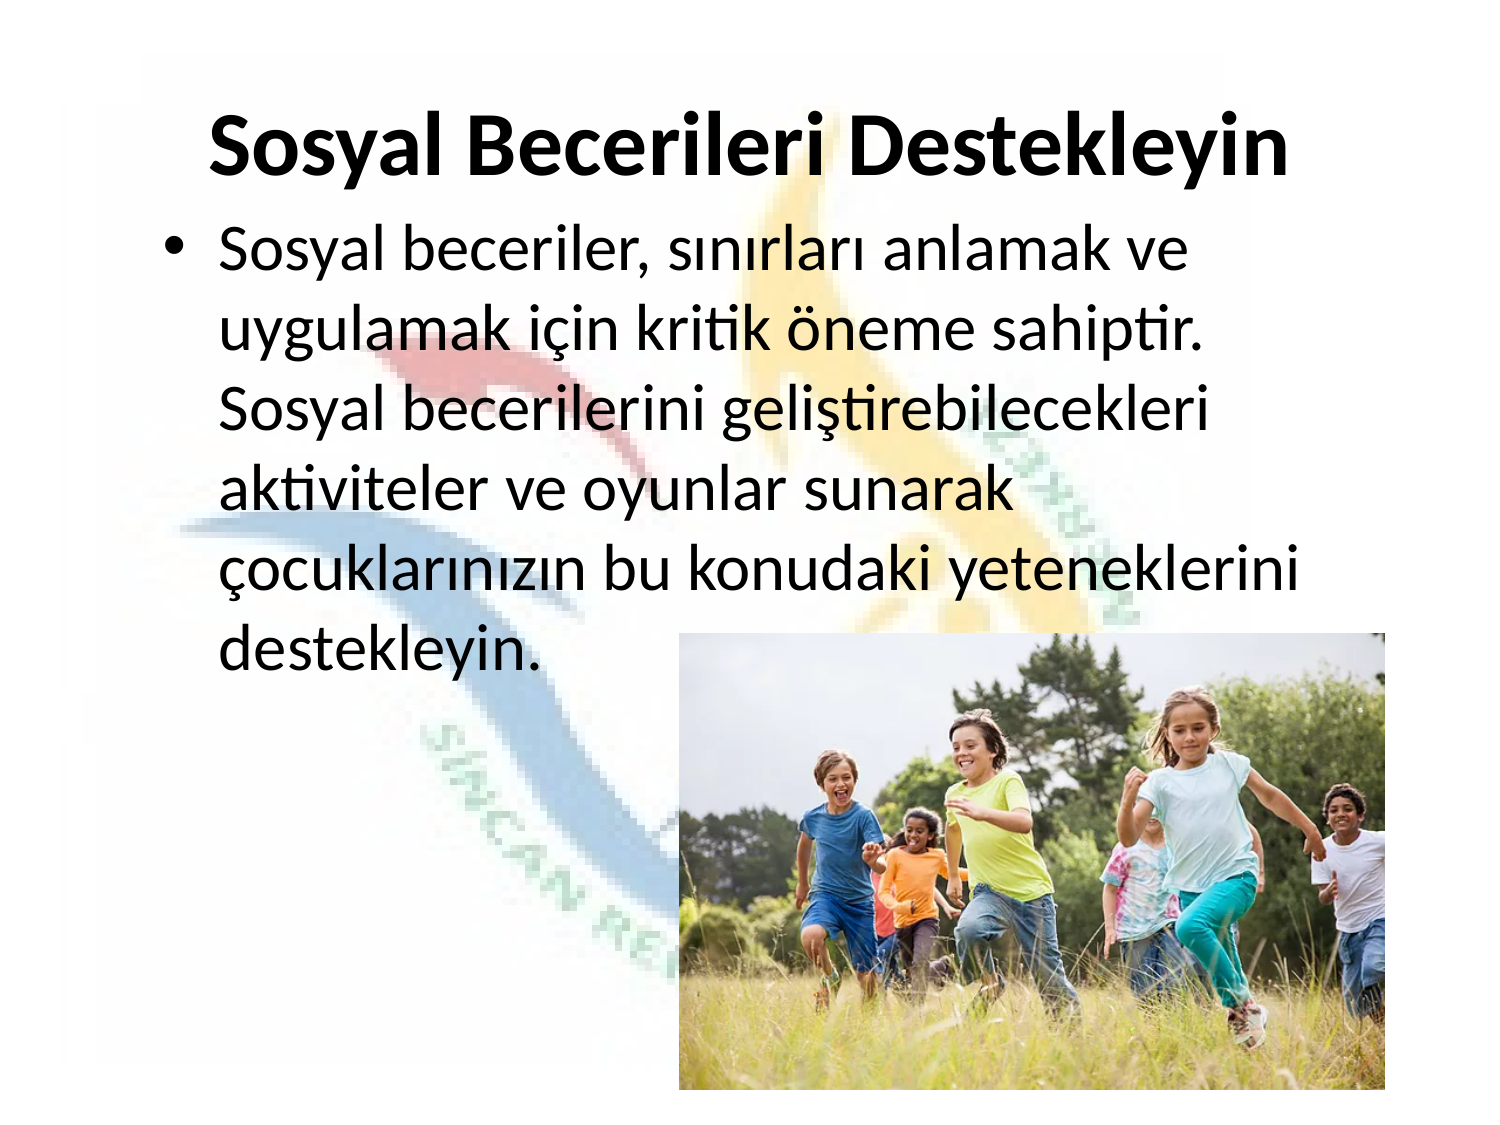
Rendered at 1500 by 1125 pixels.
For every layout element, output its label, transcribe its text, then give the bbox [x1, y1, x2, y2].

picture [678, 633, 1385, 1090]
list Sosyal beceriler, sınırları anlamak ve uygulamak için kritik öneme sahiptir. Sosyal becerilerini geliştirebilecekleri aktiviteler ve oyunlar sunarak çocuklarınızın bu konudaki yeteneklerini destekleyin. [147, 196, 1376, 693]
title Sosyal Becerileri Destekleyin [75, 45, 1425, 233]
